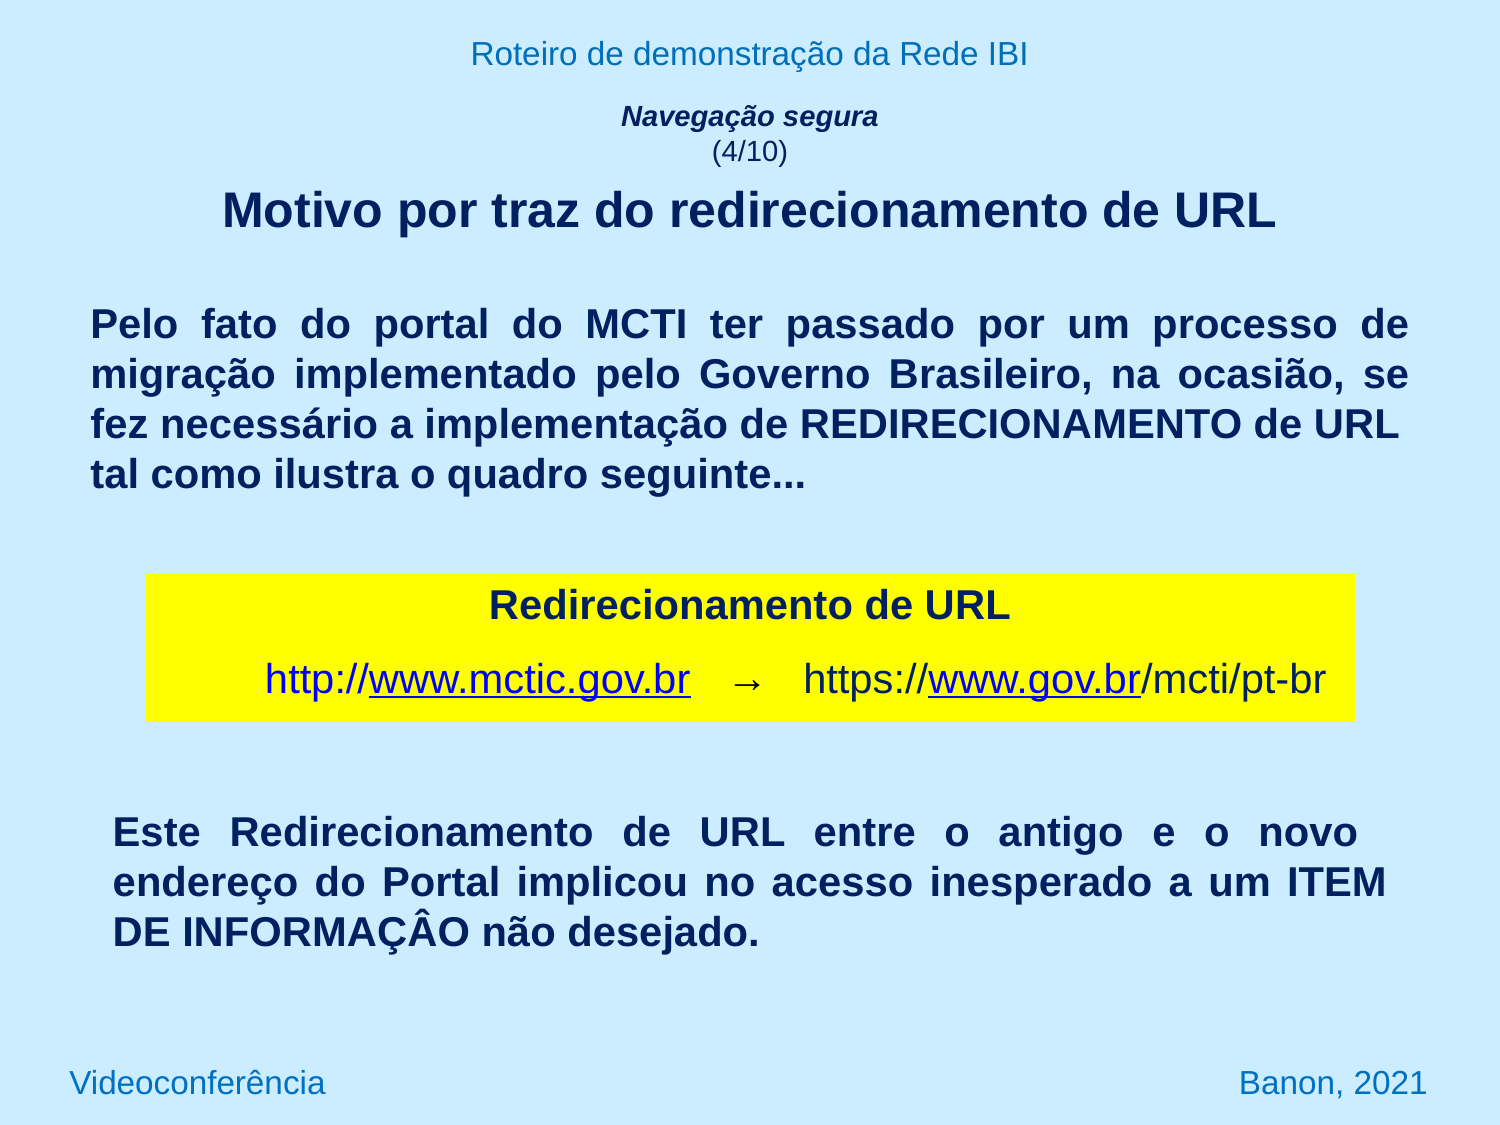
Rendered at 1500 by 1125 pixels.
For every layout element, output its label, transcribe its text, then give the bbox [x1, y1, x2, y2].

table_cell https://www.gov.br/mcti/pt-br [788, 648, 1355, 722]
table_cell → [706, 648, 788, 722]
text_box Navegação segura (4/10) Motivo por traz do redirecionamento de URL [109, 90, 1391, 257]
table_cell http://www.mctic.gov.br [145, 648, 706, 722]
text_box Roteiro de demonstração da Rede IBI [0, 24, 1500, 80]
text_box Pelo fato do portal do MCTI ter passado por um processo de migração implementado pelo Governo Brasileiro, na ocasião, se fez necessário a implementação de REDIRECIONAMENTO de URL tal como ilustra o quadro seguinte... [75, 288, 1425, 504]
text_box Este Redirecionamento de URL entre o antigo e o novo endereço do Portal implicou no acesso inesperado a um ITEM DE INFORMAÇÂO não desejado. [97, 797, 1402, 963]
text_box Videoconferência Banon, 2021 [0, 1049, 1500, 1113]
table_header Redirecionamento de URL [145, 574, 1355, 648]
